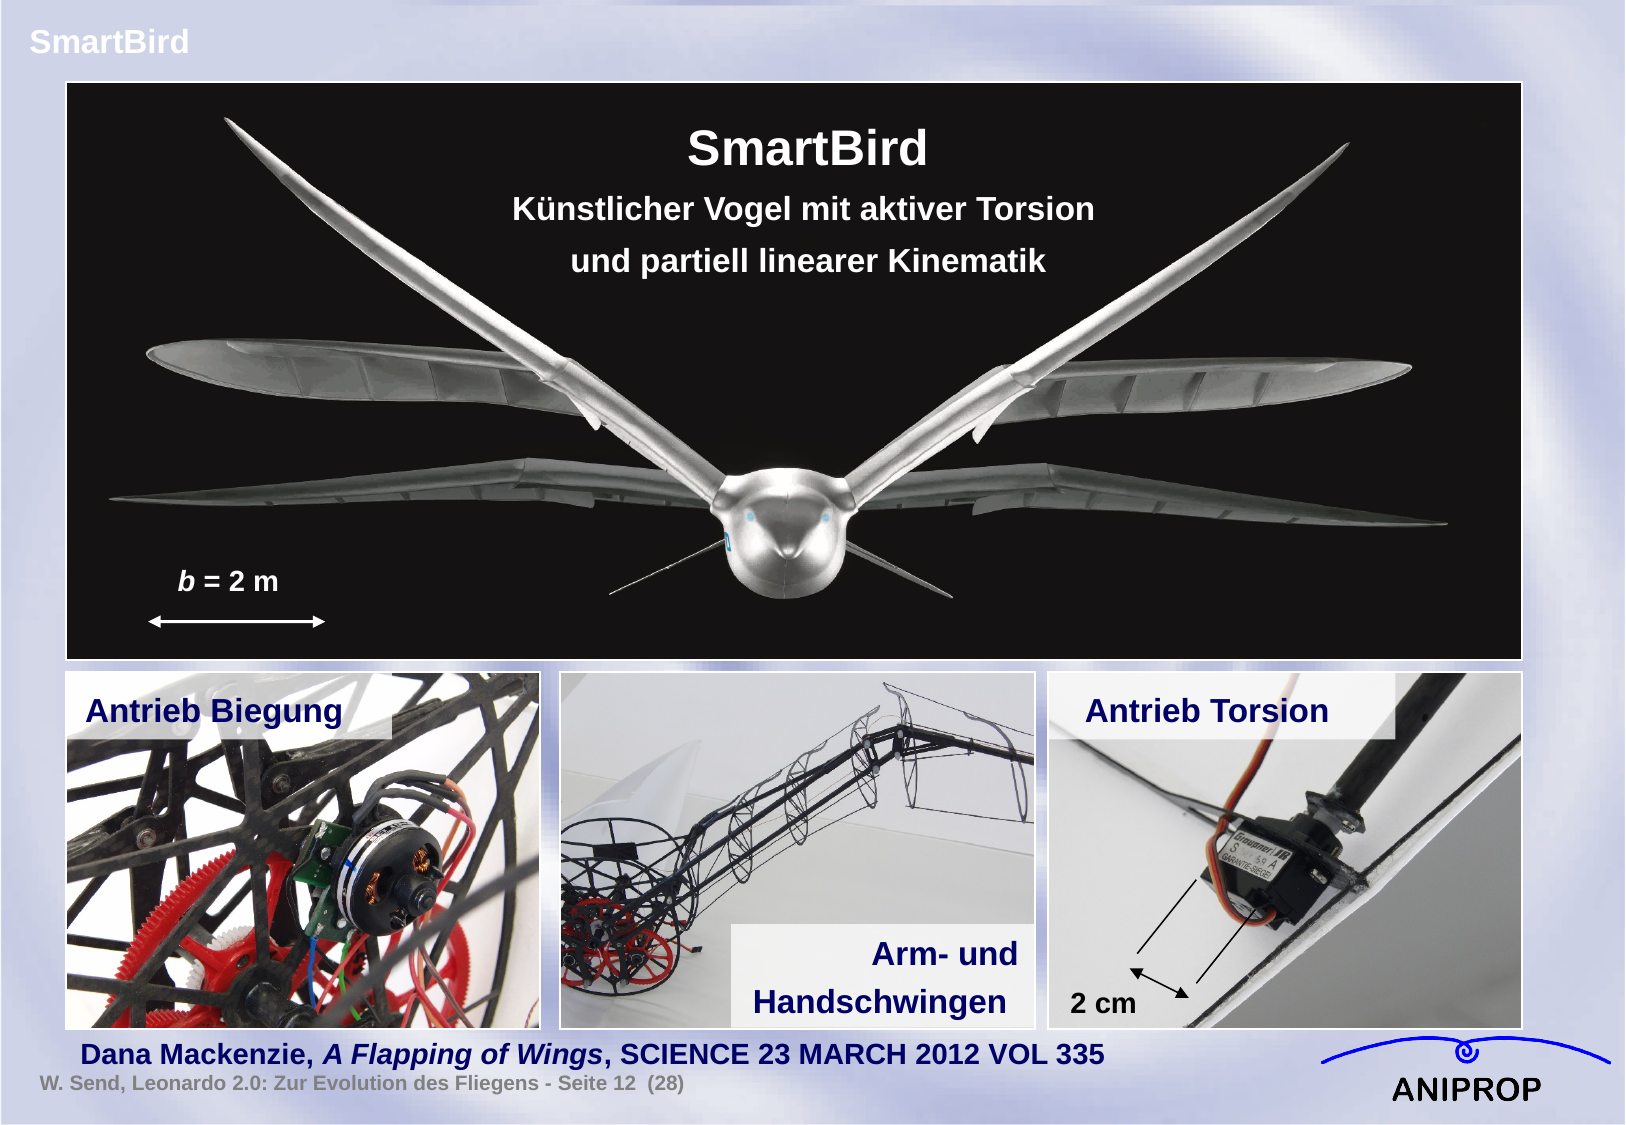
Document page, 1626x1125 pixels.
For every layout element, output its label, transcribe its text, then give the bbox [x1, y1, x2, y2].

picture [0, 0, 1625, 1125]
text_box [66, 673, 540, 1028]
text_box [561, 673, 1034, 1028]
title SmartBird [29, 0, 836, 71]
text_box Dana Mackenzie, A Flapping of Wings, SCIENCE 23 MARCH 2012 VOL 335 [65, 1027, 1120, 1078]
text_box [1048, 673, 1522, 1028]
